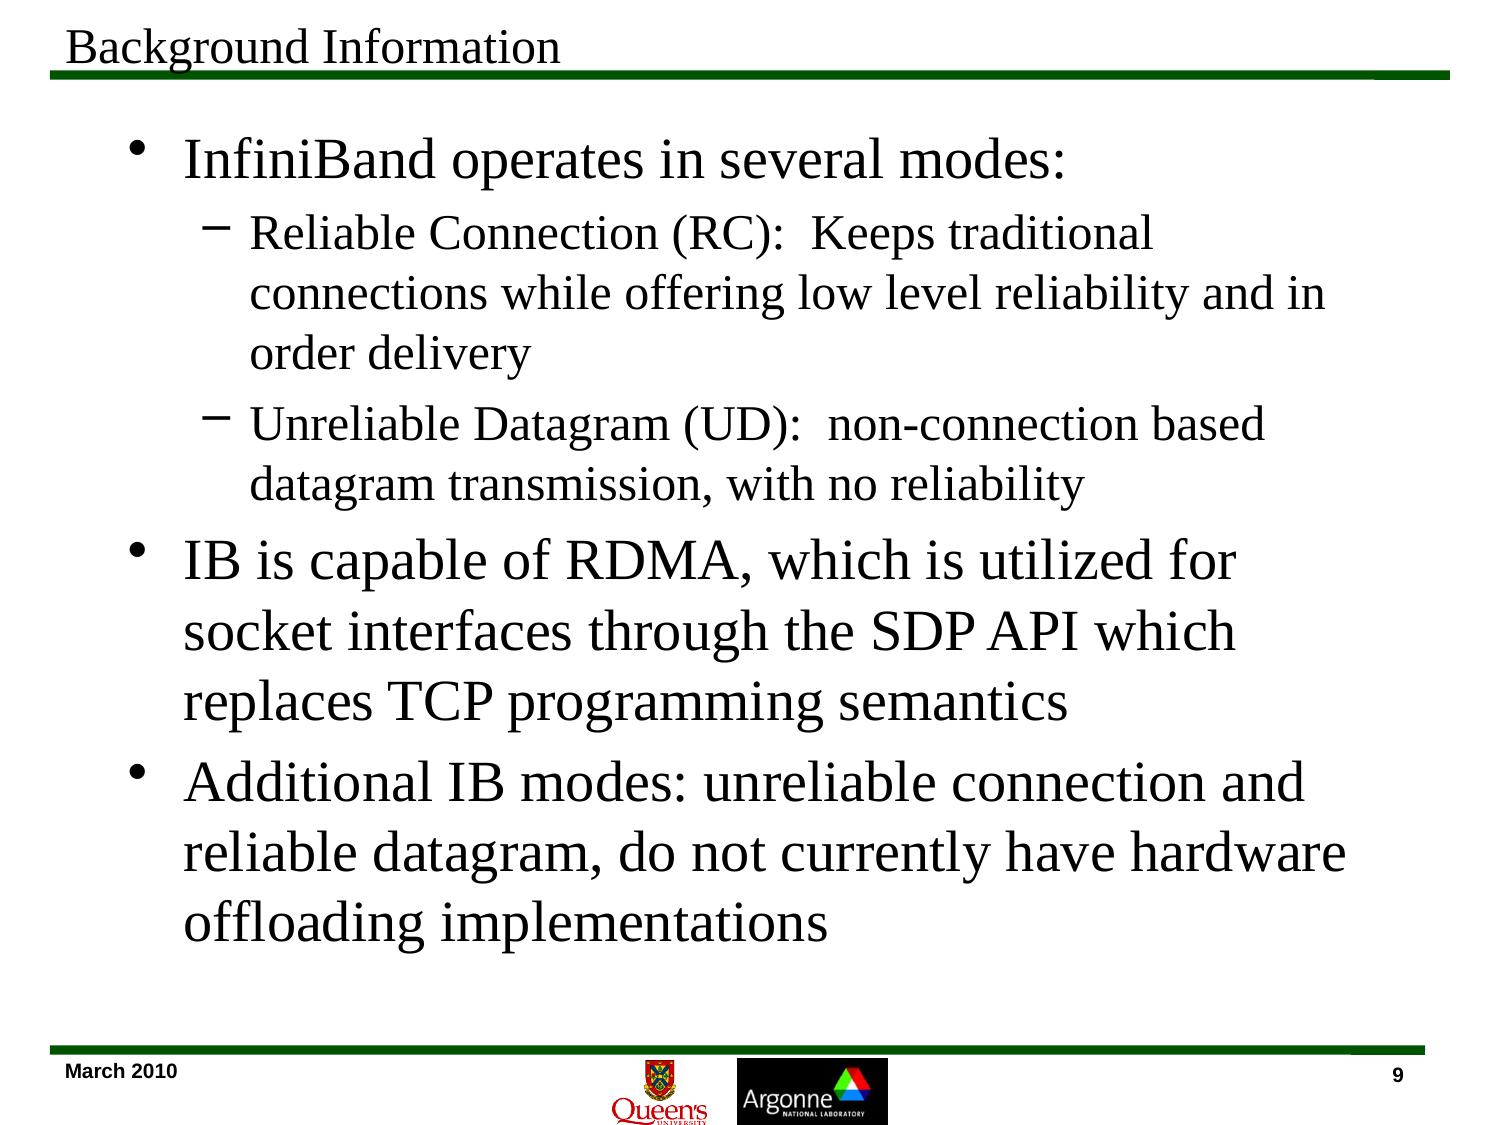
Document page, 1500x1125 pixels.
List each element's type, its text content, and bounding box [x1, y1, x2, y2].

picture [737, 1058, 888, 1125]
title Background Information [49, 0, 1238, 88]
list InfiniBand operates in several modes: Reliable Connection (RC): Keeps traditional connections while offering low level reliability and in order delivery Unreliable Datagram (UD): non-connection based datagram transmission, with no reliability IB is capable of RDMA, which is utilized for socket interfaces through the SDP API which replaces TCP programming semantics Additional IB modes: unreliable connection and reliable datagram, do not currently have hardware offloading implementations [112, 112, 1388, 1001]
picture [612, 1060, 707, 1125]
